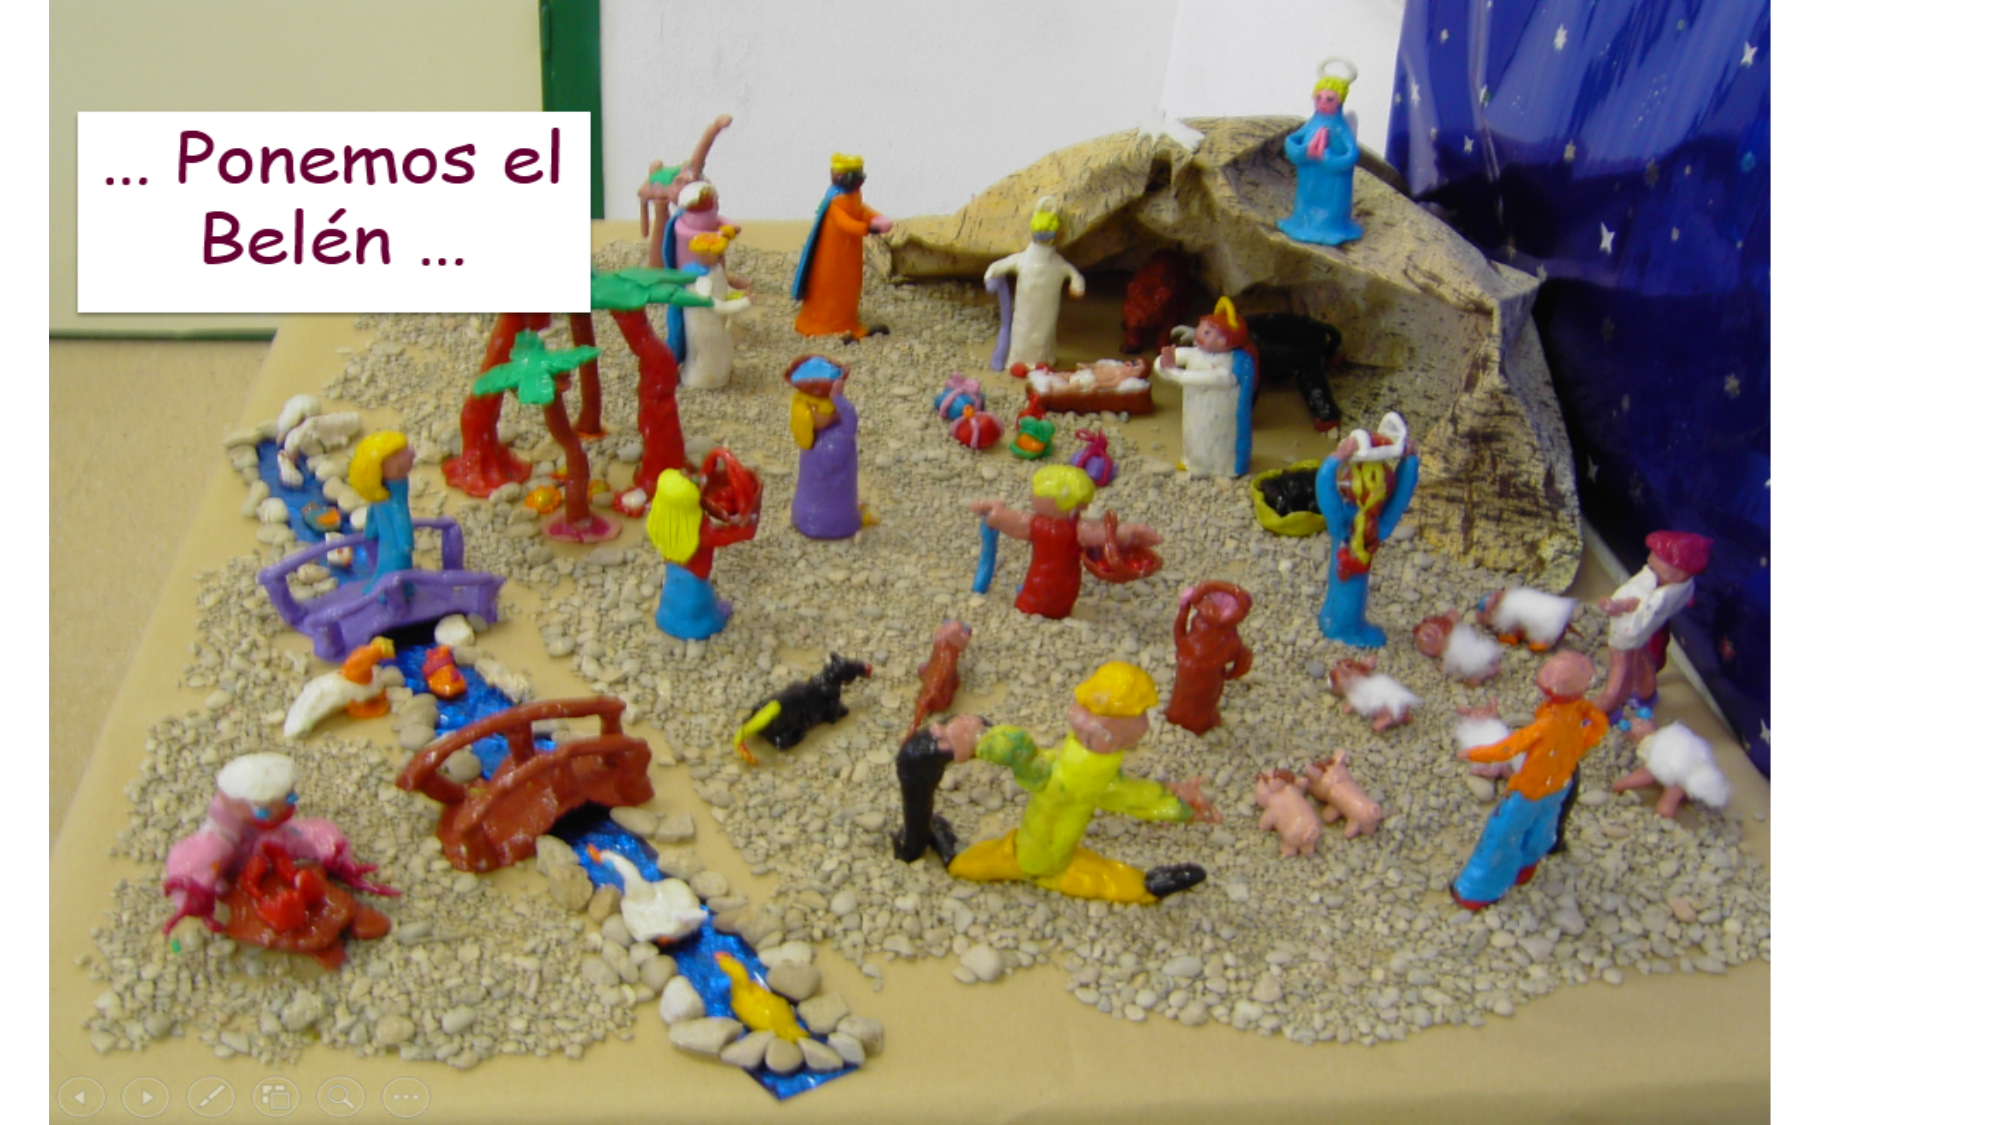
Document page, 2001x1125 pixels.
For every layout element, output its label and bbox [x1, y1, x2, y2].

picture [49, 0, 1800, 1125]
